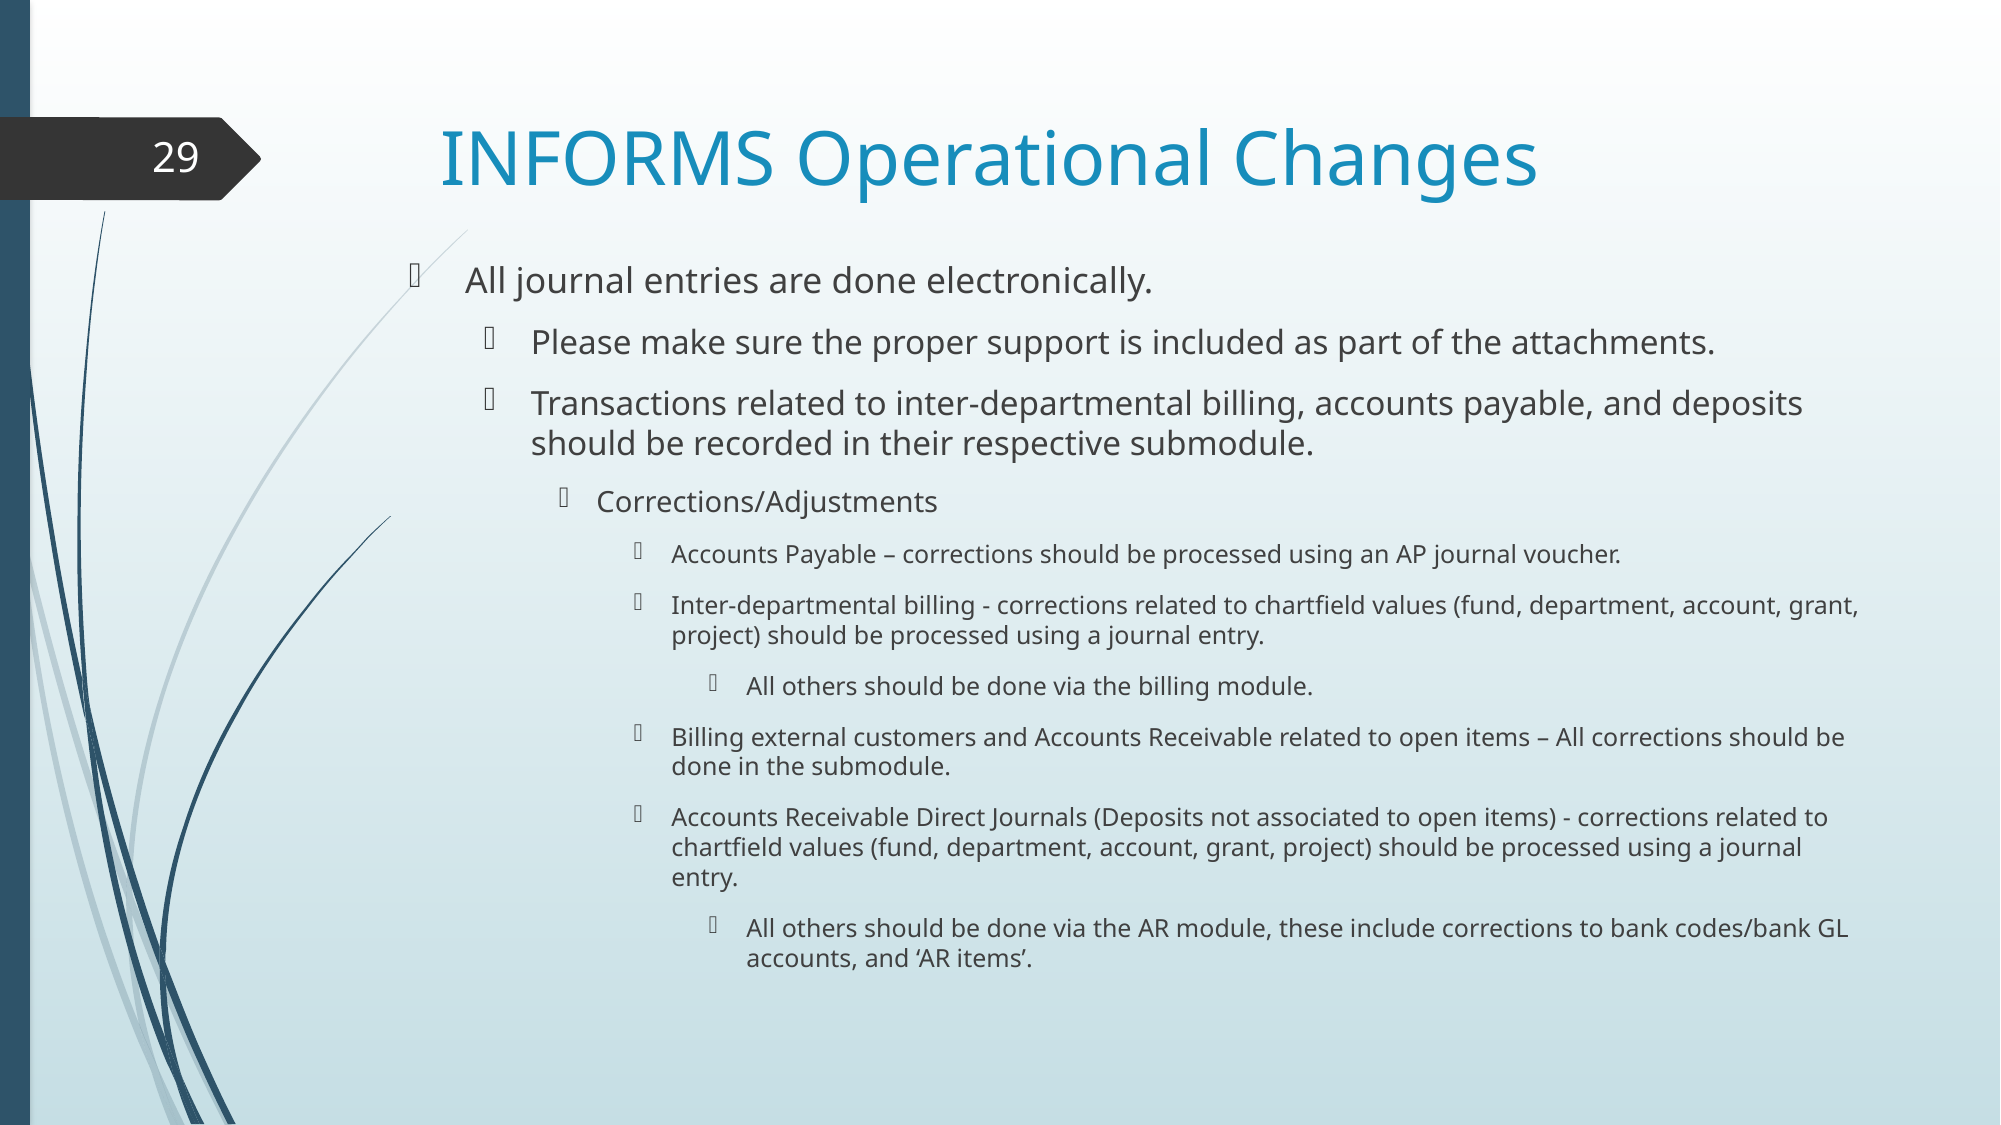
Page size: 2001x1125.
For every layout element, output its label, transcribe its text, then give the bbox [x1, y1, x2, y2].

list All journal entries are done electronically. Please make sure the proper support is included as part of the attachments. Transactions related to inter-departmental billing, accounts payable, and deposits should be recorded in their respective submodule. Corrections/Adjustments Accounts Payable – corrections should be processed using an AP journal voucher. Inter-departmental billing - corrections related to chartfield values (fund, department, account, grant, project) should be processed using a journal entry. All others should be done via the billing module. Billing external customers and Accounts Receivable related to open items – All corrections should be done in the submodule. Accounts Receivable Direct Journals (Deposits not associated to open items) - corrections related to chartfield values (fund, department, account, grant, project) should be processed using a journal entry. All others should be done via the AR module, these include corrections to bank codes/bank GL accounts, and ‘AR items’. [393, 250, 1888, 1098]
title INFORMS Operational Changes [425, 102, 1888, 250]
slide_number 29 [87, 129, 216, 190]
